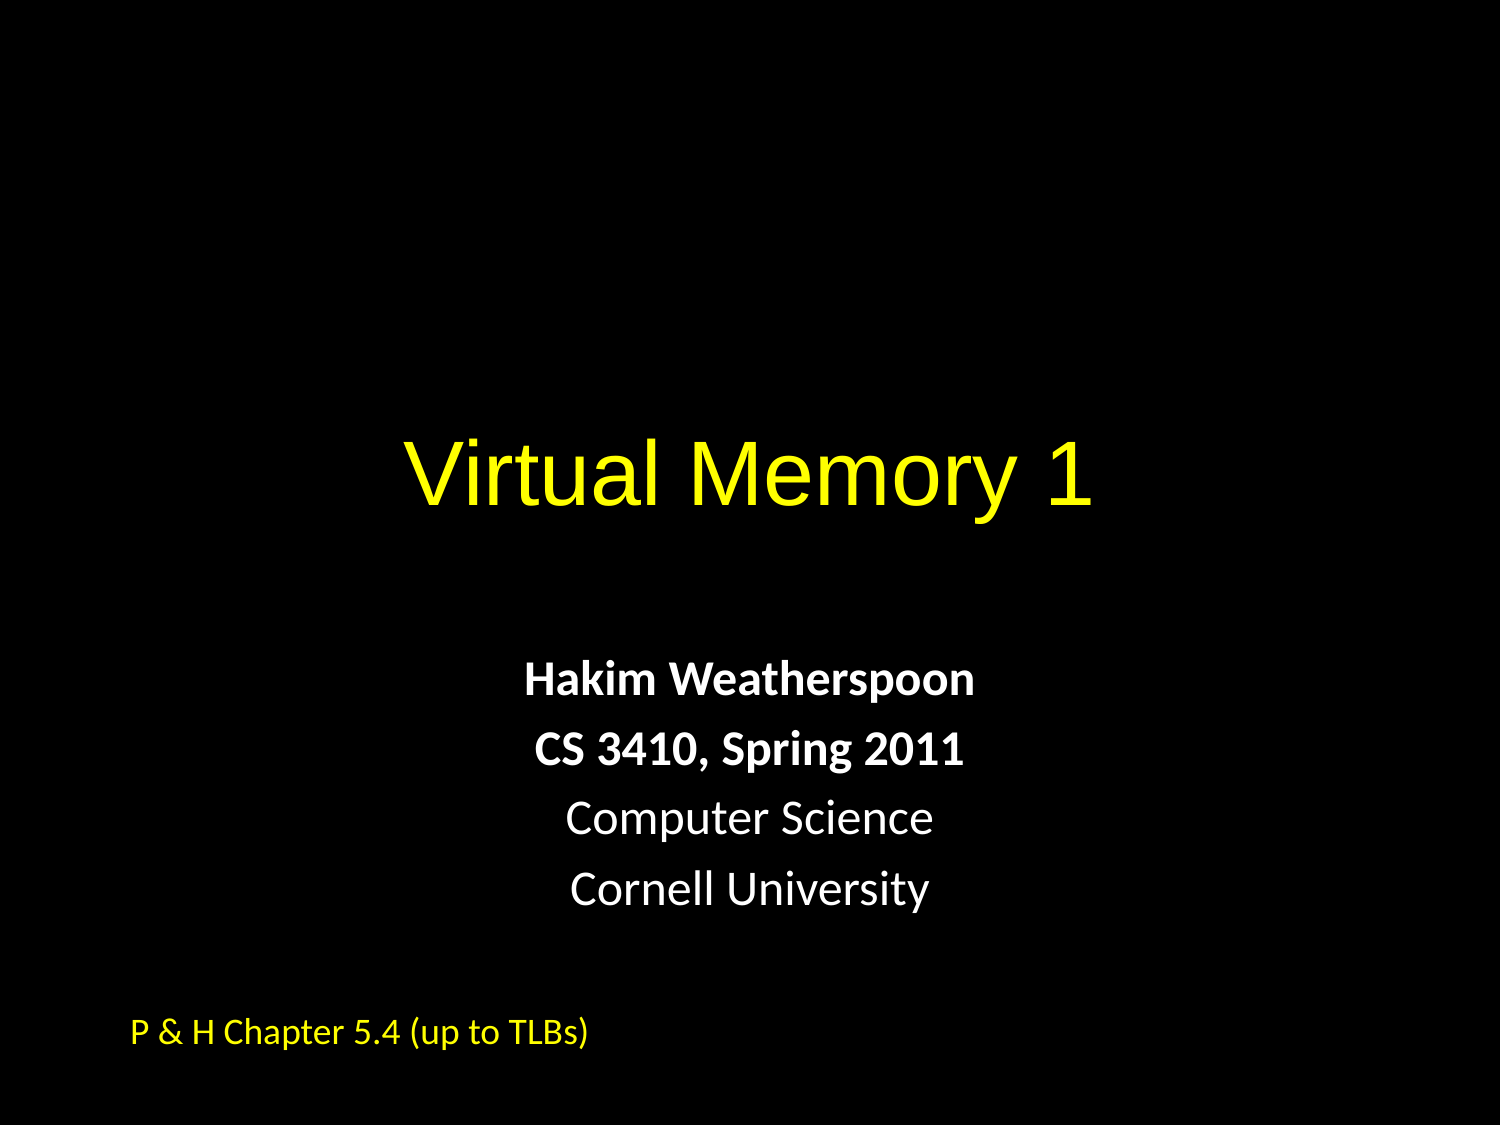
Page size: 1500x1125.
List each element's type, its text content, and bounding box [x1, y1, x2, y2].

title Virtual Memory 1 [112, 375, 1388, 563]
subtitle Hakim Weatherspoon CS 3410, Spring 2011 Computer Science Cornell University [225, 637, 1275, 925]
text_box P & H Chapter 5.4 (up to TLBs) [115, 999, 605, 1060]
